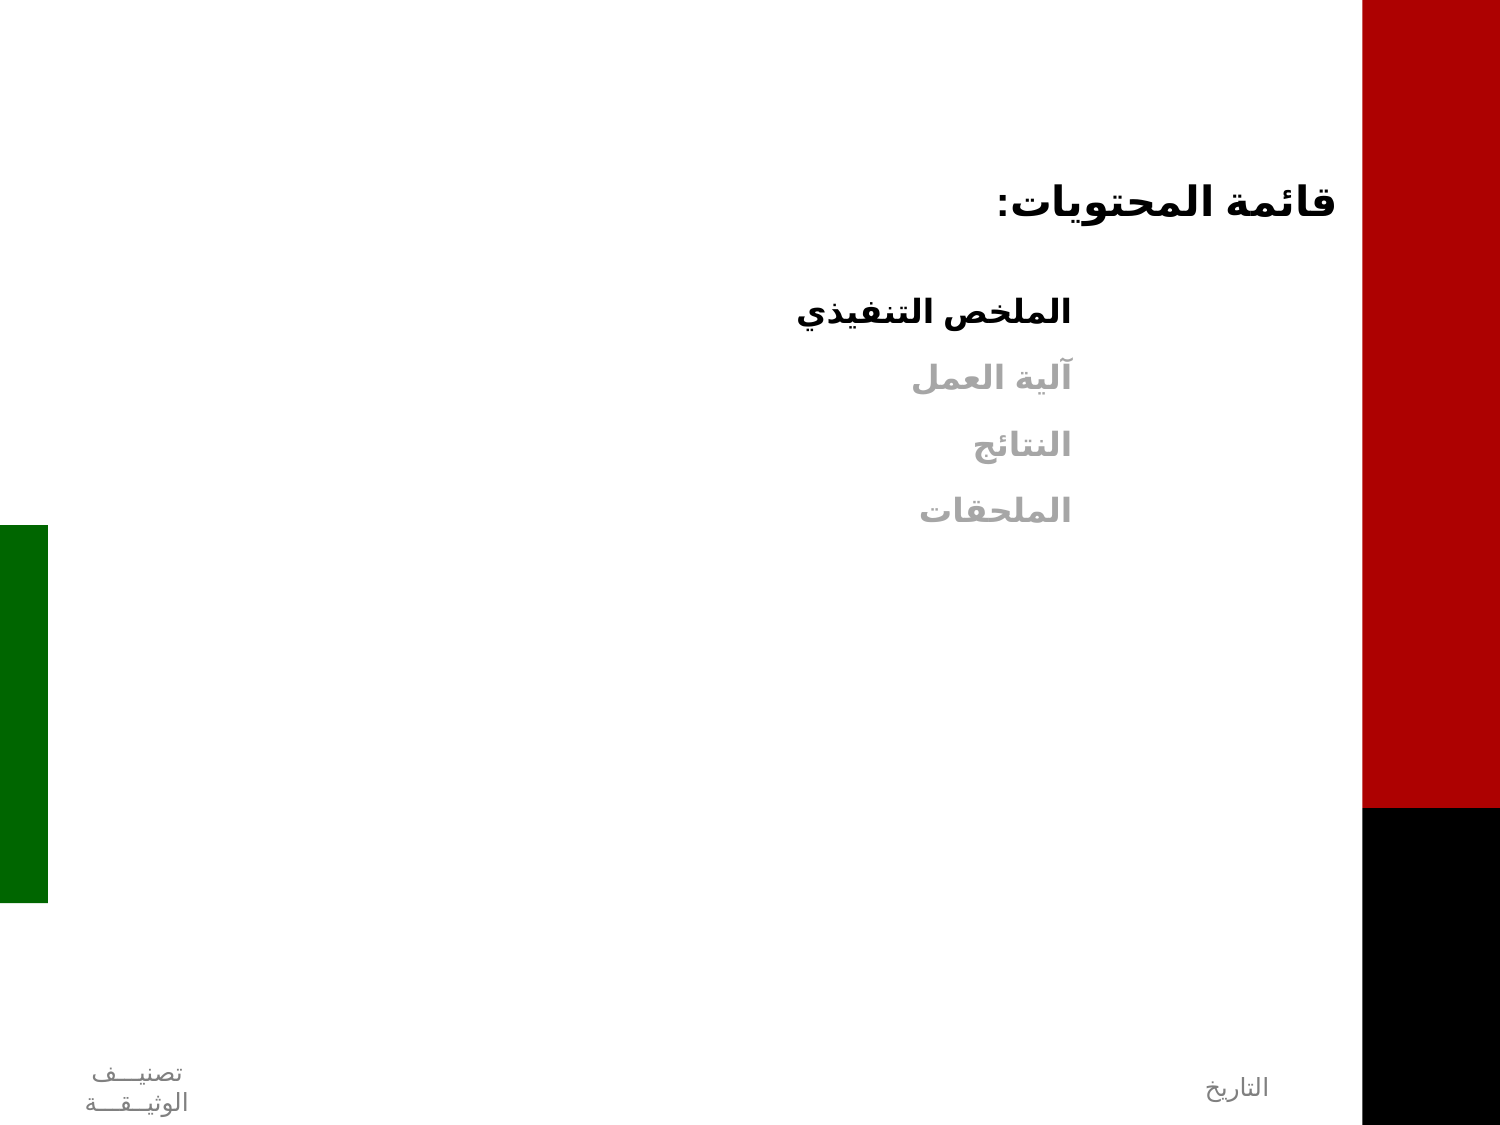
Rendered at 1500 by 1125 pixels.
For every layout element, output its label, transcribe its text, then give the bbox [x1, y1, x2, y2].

text_box التاريخ [1137, 1068, 1337, 1105]
title قائمة المحتويات: [974, 174, 1354, 225]
list الملخص التنفيذي آلية العمل النتائج الملحقات [362, 262, 1088, 976]
text_box تصنيـــف الوثيــقـــة [37, 1068, 237, 1105]
